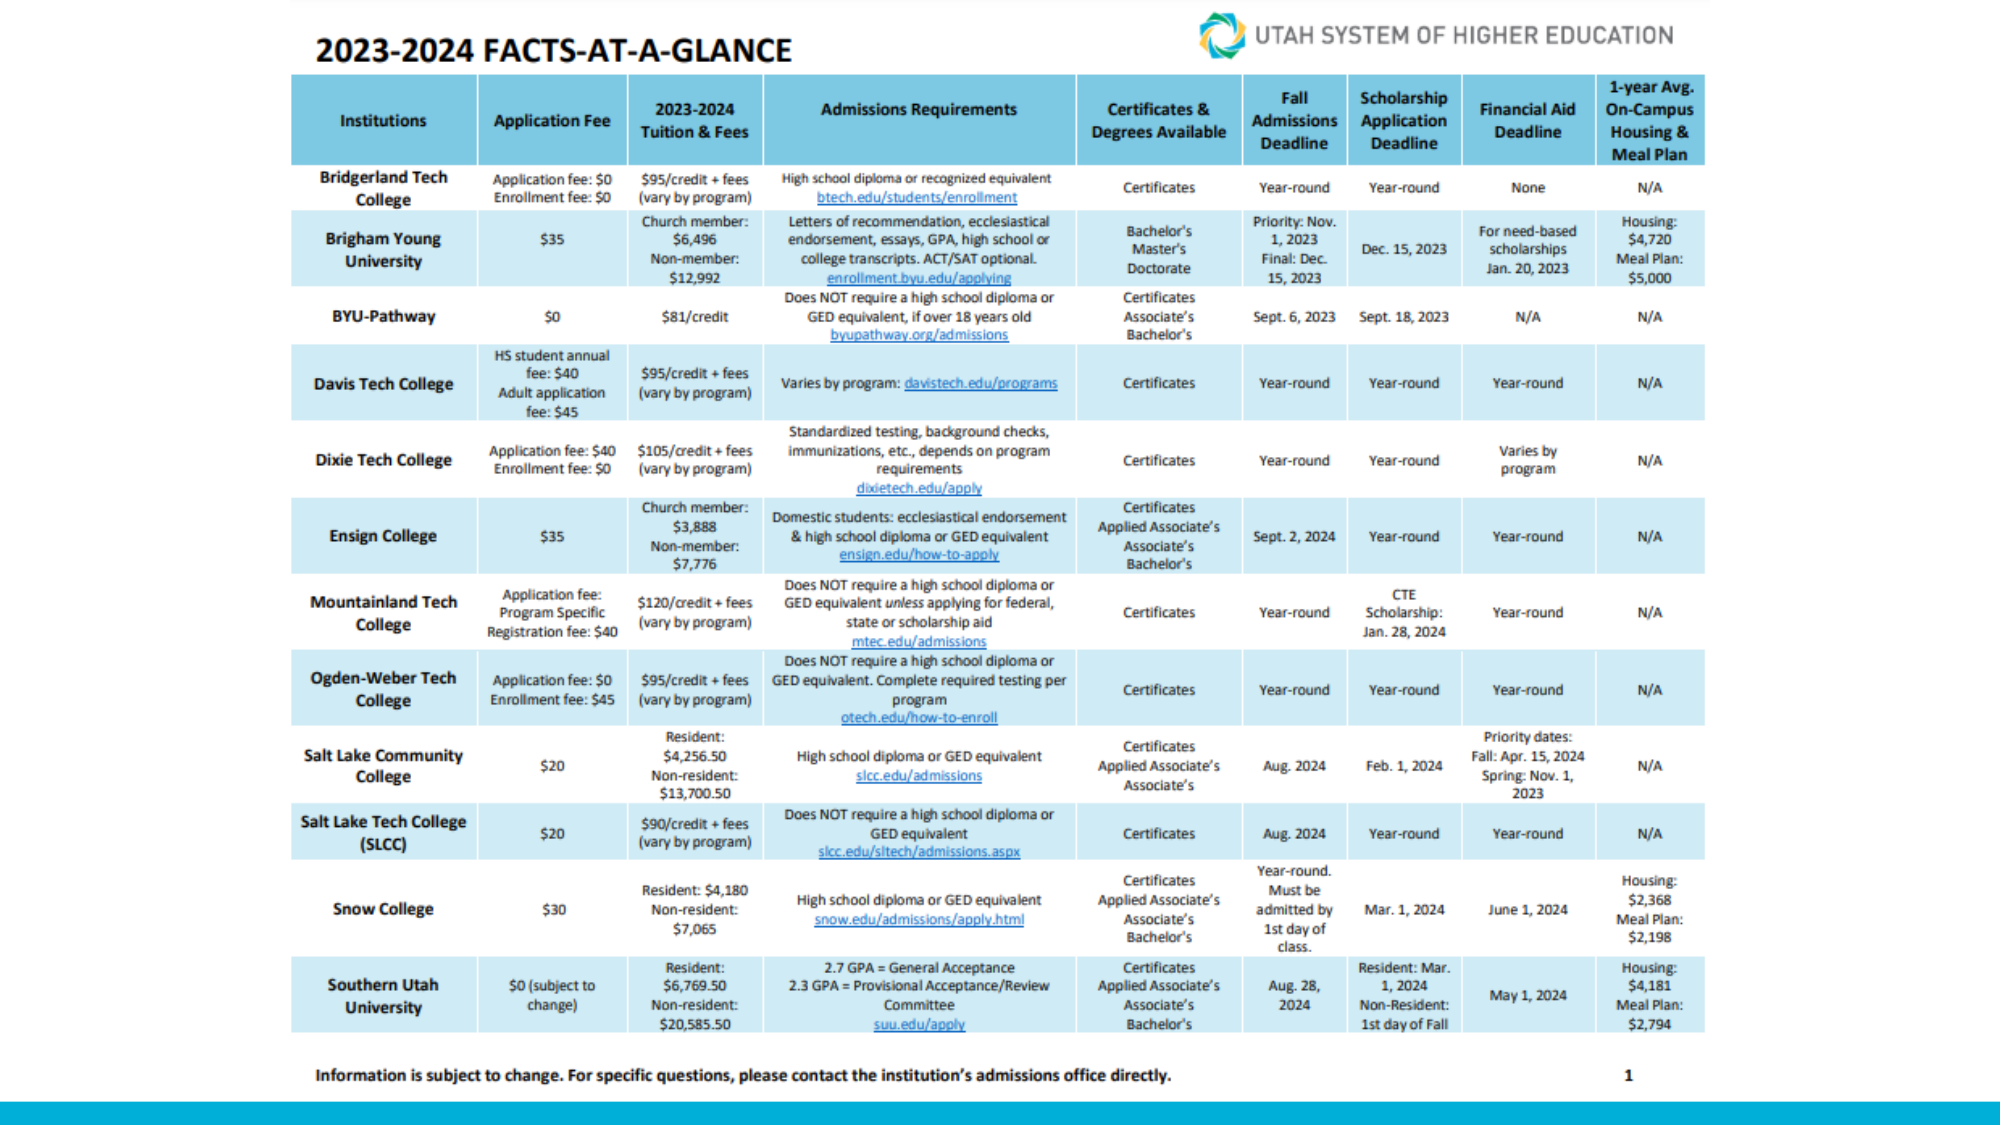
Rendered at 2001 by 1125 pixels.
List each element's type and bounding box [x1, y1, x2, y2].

picture [290, 0, 1710, 1099]
